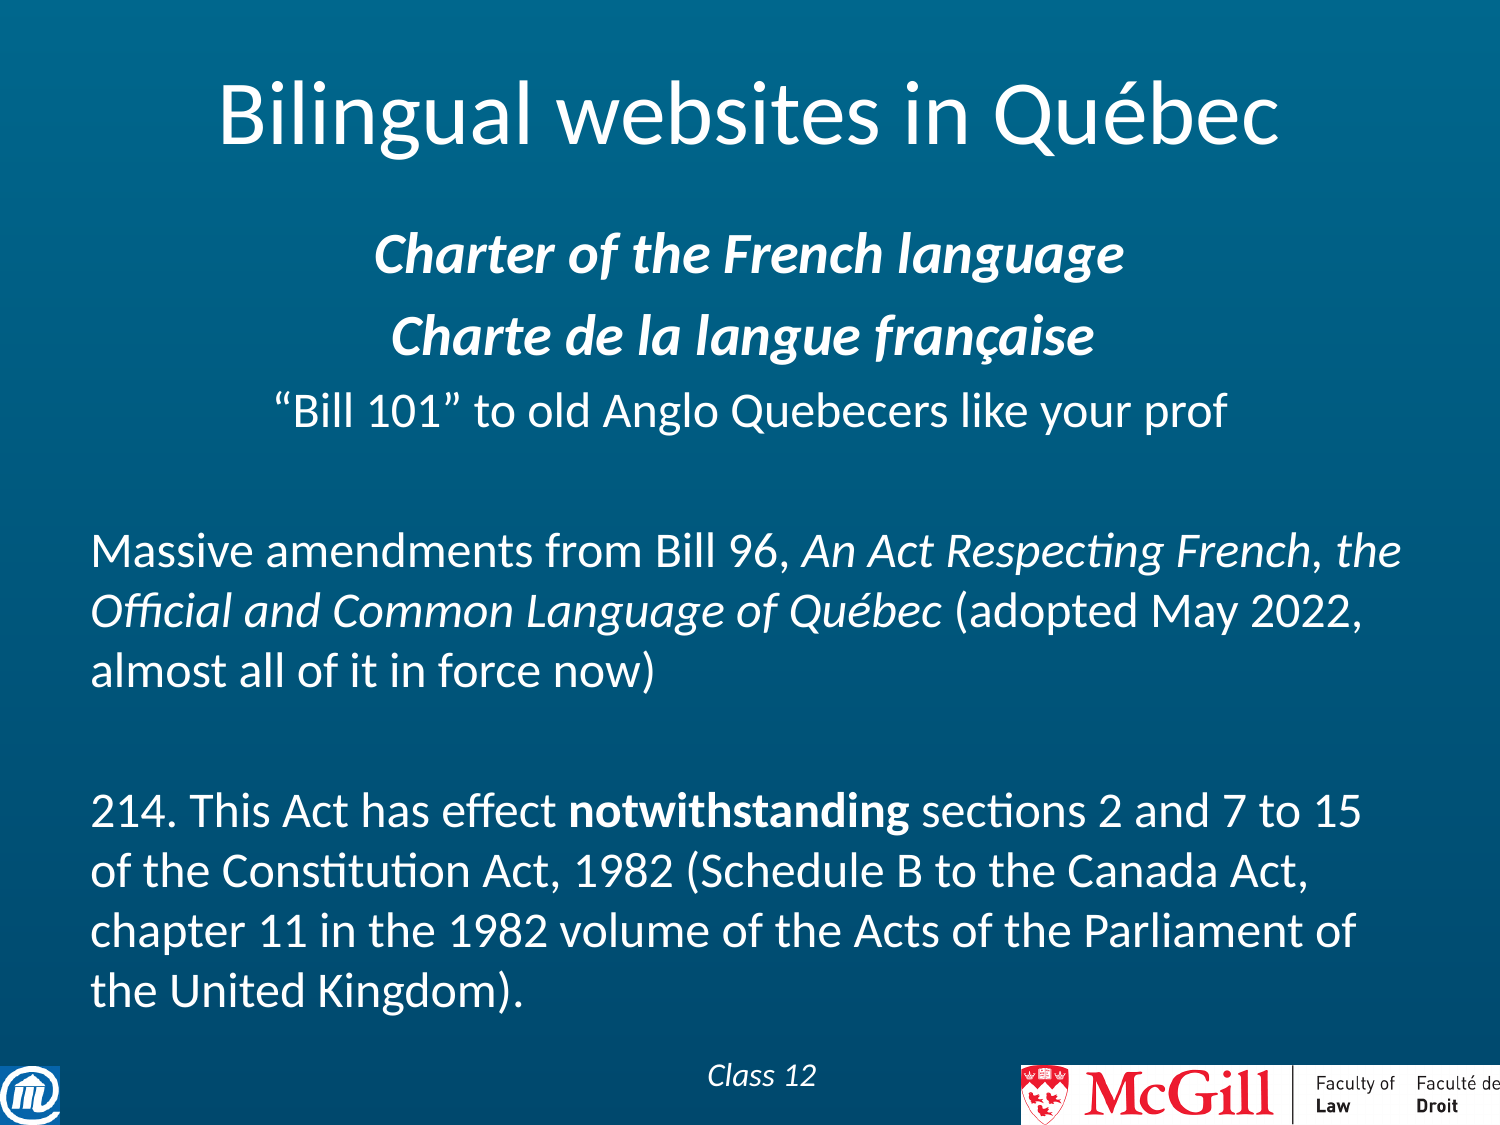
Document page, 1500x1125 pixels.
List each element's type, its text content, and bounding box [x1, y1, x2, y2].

picture [384, 1005, 403, 1015]
picture [0, 1067, 59, 1125]
title Bilingual websites in Québec [75, 45, 1425, 171]
picture [1022, 1066, 1500, 1125]
picture [500, 1005, 505, 1013]
list Charter of the French language Charte de la langue française “Bill 101” to old Anglo Quebecers like your prof Massive amendments from Bill 96, An Act Respecting French, the Official and Common Language of Québec (adopted May 2022, almost all of it in force now) 214. This Act has effect notwithstanding sections 2 and 7 to 15 of the Constitution Act, 1982 (Schedule B to the Canada Act, chapter 11 in the 1982 volume of the Acts of the Parliament of the United Kingdom). [75, 208, 1425, 1005]
footer Class 12 [490, 1042, 1034, 1103]
